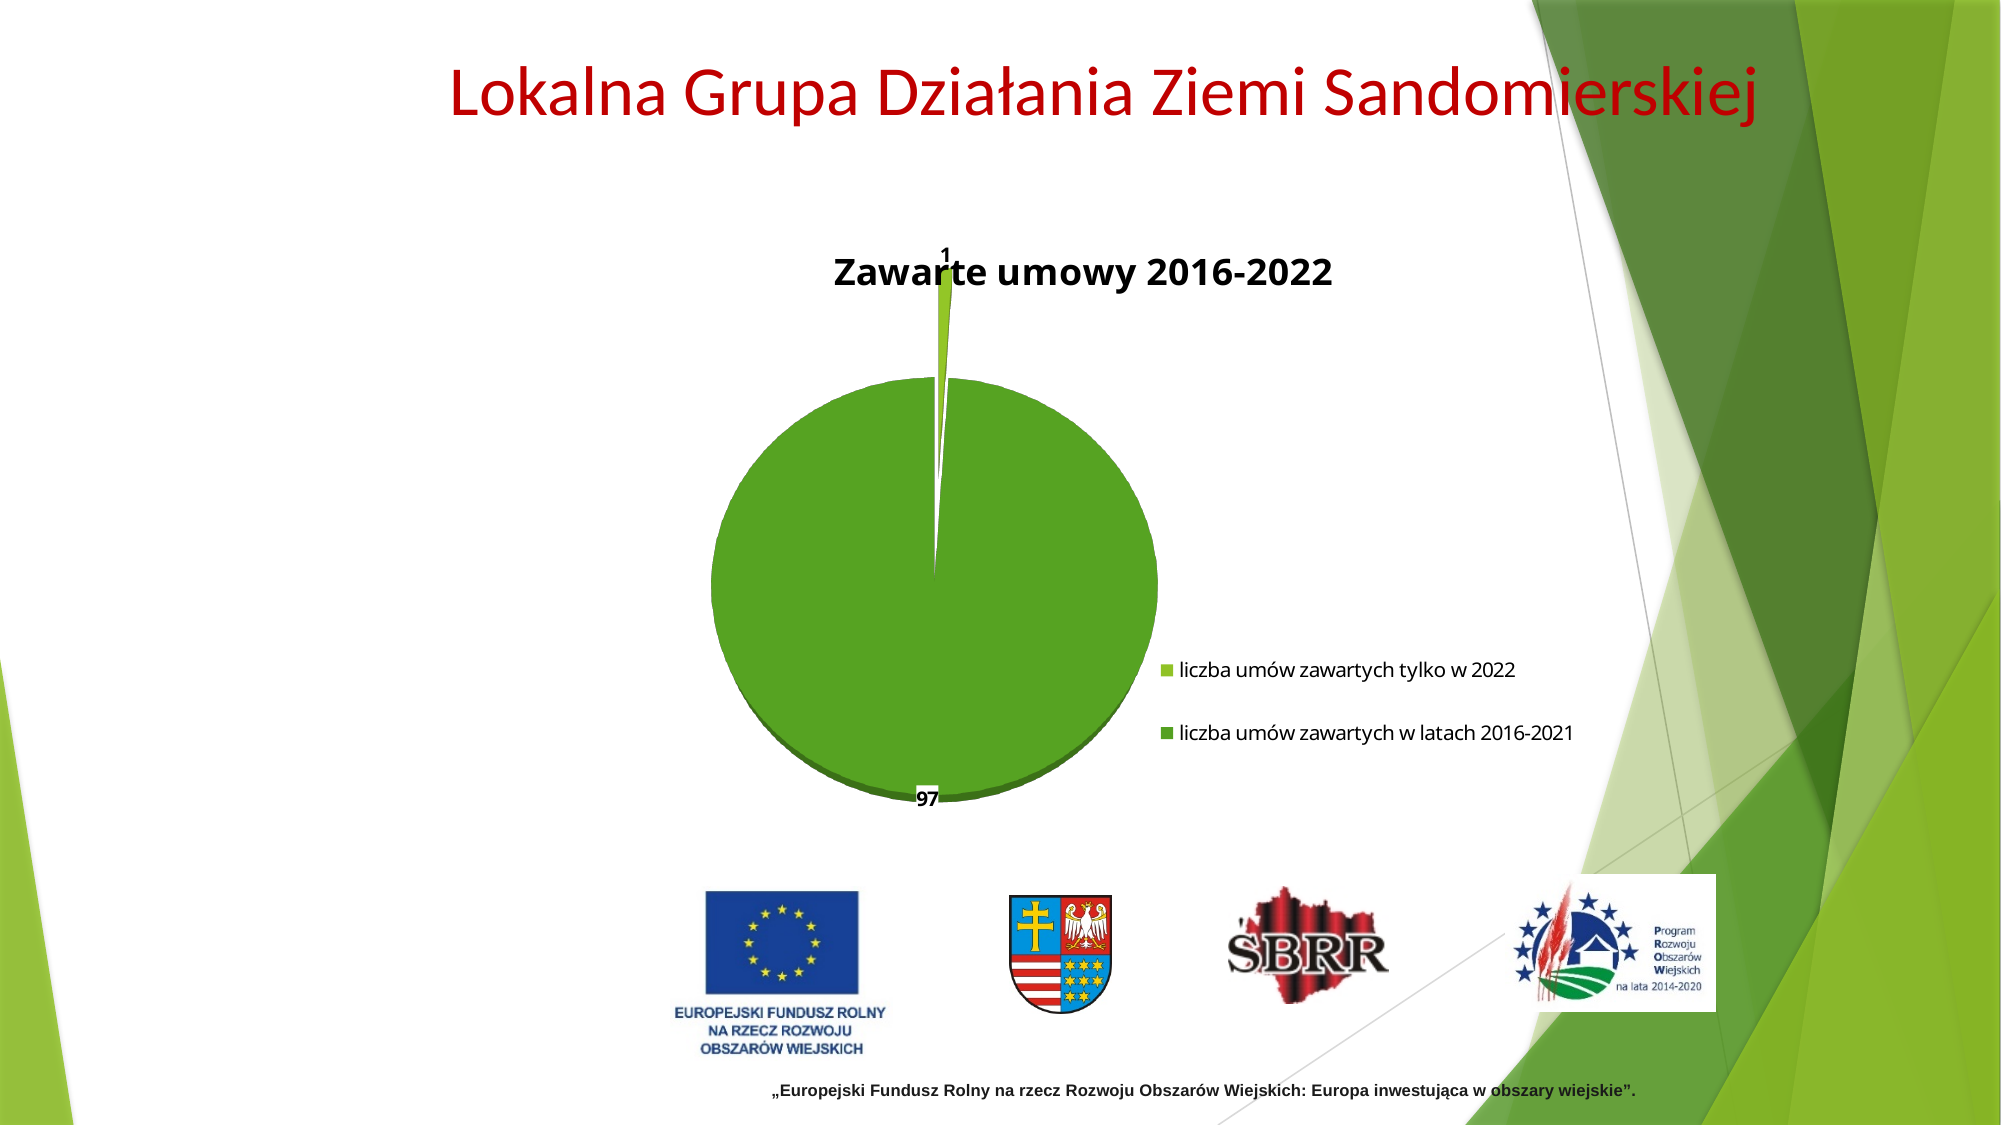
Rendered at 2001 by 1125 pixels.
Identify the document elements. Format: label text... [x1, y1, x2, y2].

text_box „Europejski Fundusz Rolny na rzecz Rozwoju Obszarów Wiejskich: Europa inwestująca w obszary wiejskie”. [756, 1070, 1653, 1108]
title Lokalna Grupa Działania Ziemi Sandomierskiej [434, 37, 1785, 143]
chart [539, 214, 1629, 831]
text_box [669, 874, 1716, 1061]
